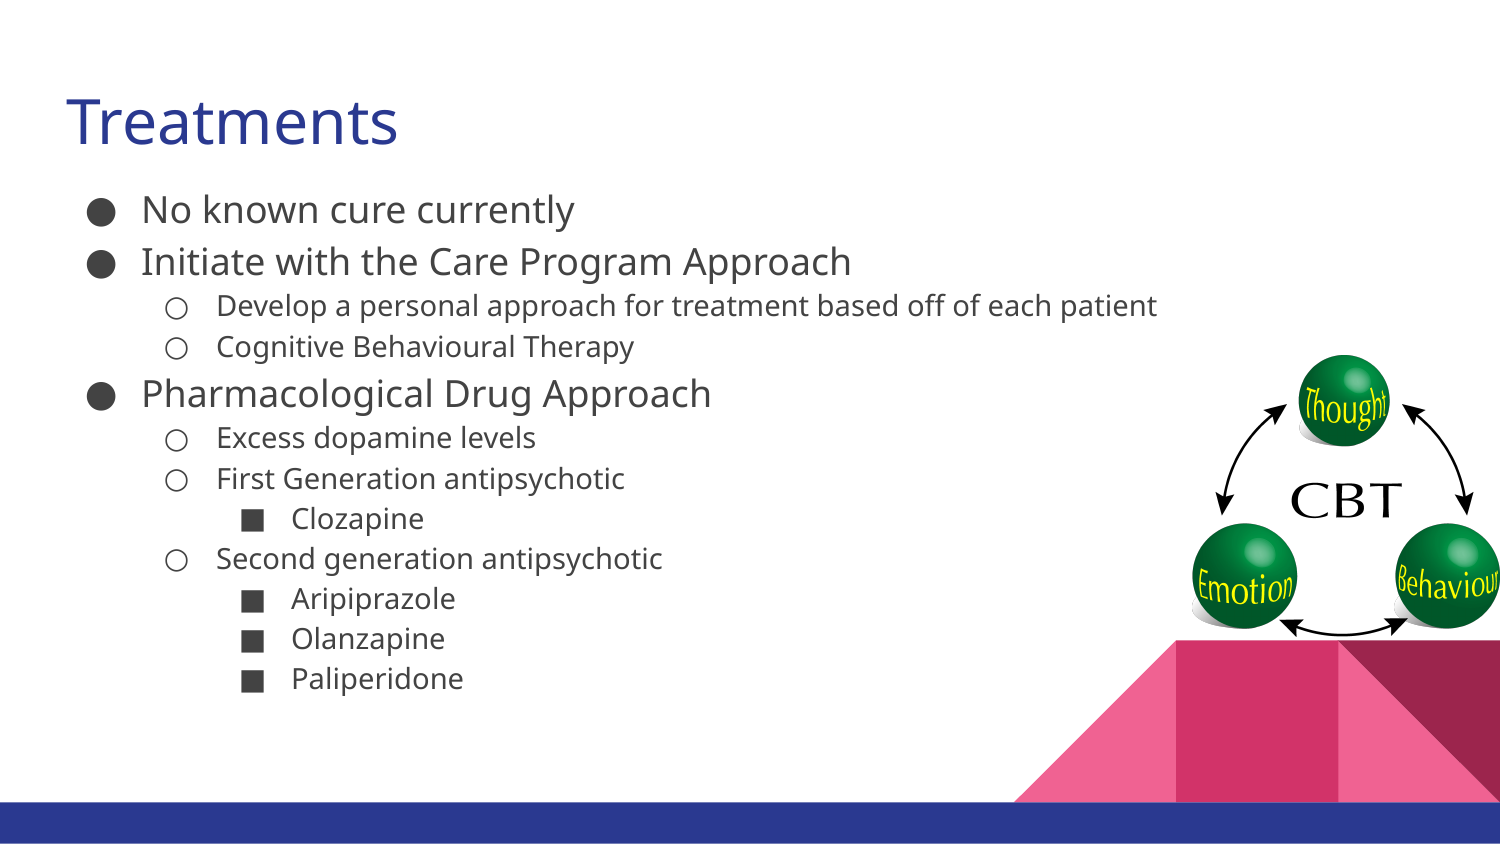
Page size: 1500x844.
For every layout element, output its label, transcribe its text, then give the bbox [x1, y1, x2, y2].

list No known cure currently Initiate with the Care Program Approach Develop a personal approach for treatment based off of each patient Cognitive Behavioural Therapy Pharmacological Drug Approach Excess dopamine levels First Generation antipsychotic Clozapine Second generation antipsychotic Aripiprazole Olanzapine Paliperidone [51, 164, 1449, 774]
picture [1192, 355, 1500, 637]
title Treatments [51, 67, 1449, 164]
